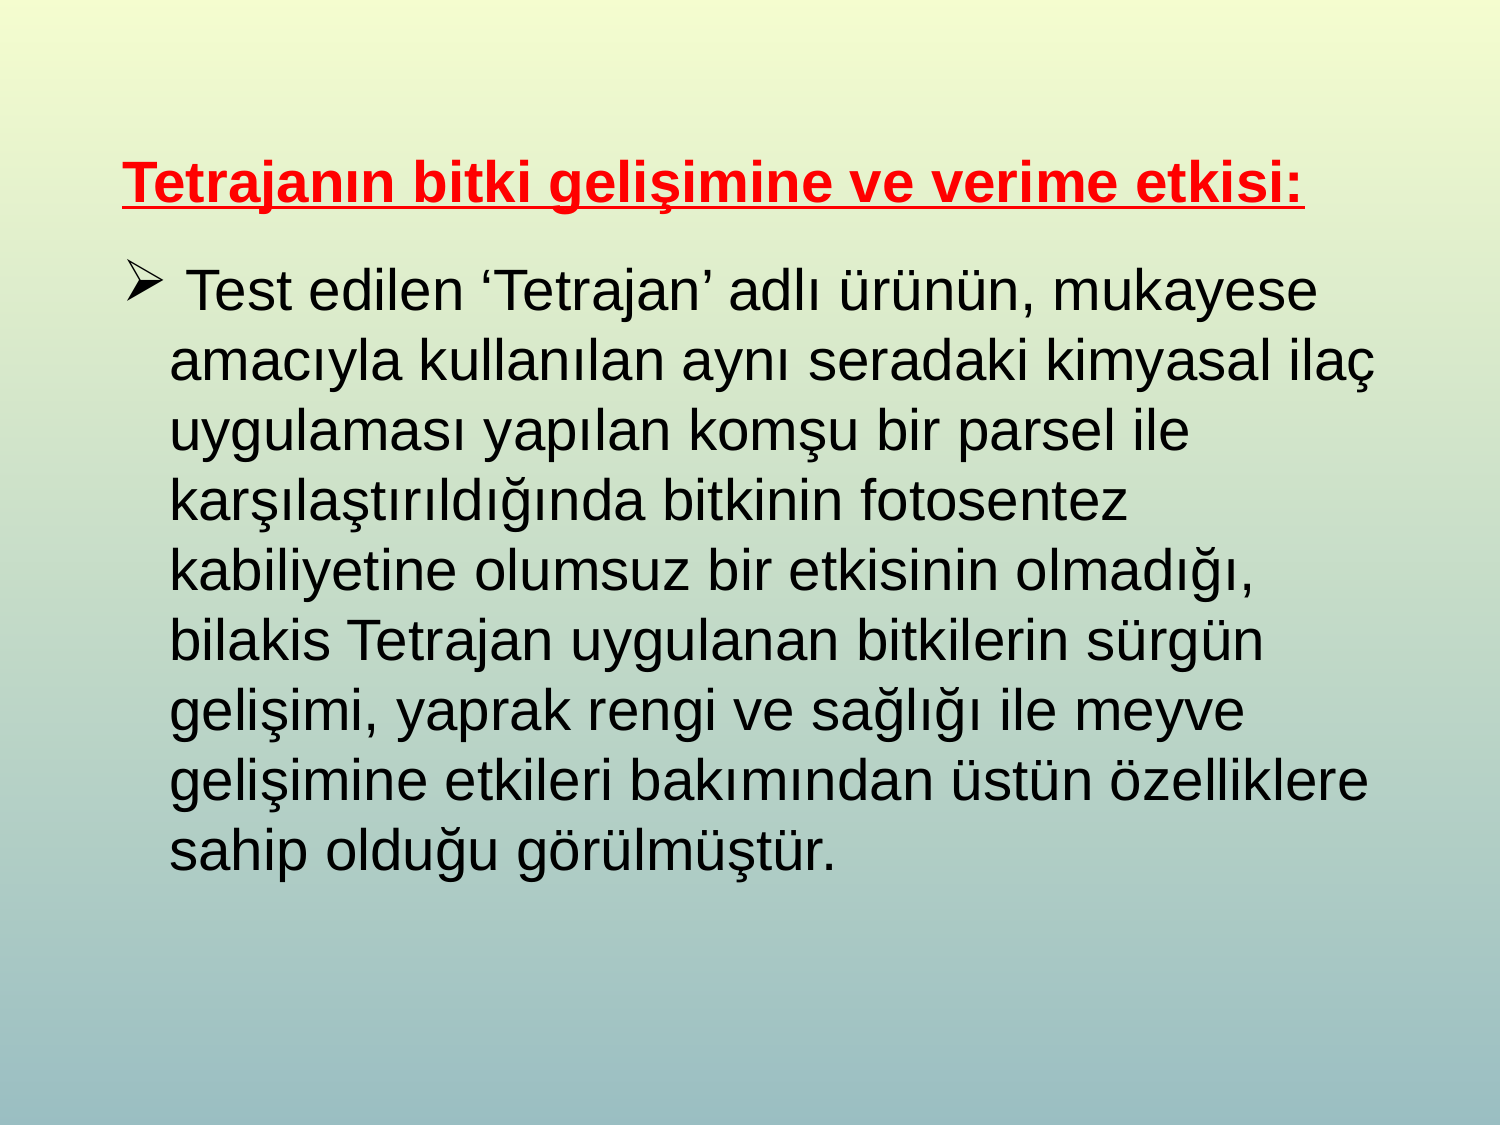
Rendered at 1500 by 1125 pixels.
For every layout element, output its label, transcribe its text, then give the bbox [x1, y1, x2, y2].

text_box Tetrajanın bitki gelişimine ve verime etkisi: Test edilen ‘Tetrajan’ adlı ürünün, mukayese amacıyla kullanılan aynı seradaki kimyasal ilaç uygulaması yapılan komşu bir parsel ile karşılaştırıldığında bitkinin fotosentez kabiliyetine olumsuz bir etkisinin olmadığı, bilakis Tetrajan uygulanan bitkilerin sürgün gelişimi, yaprak rengi ve sağlığı ile meyve gelişimine etkileri bakımından üstün özelliklere sahip olduğu görülmüştür. [107, 137, 1431, 890]
